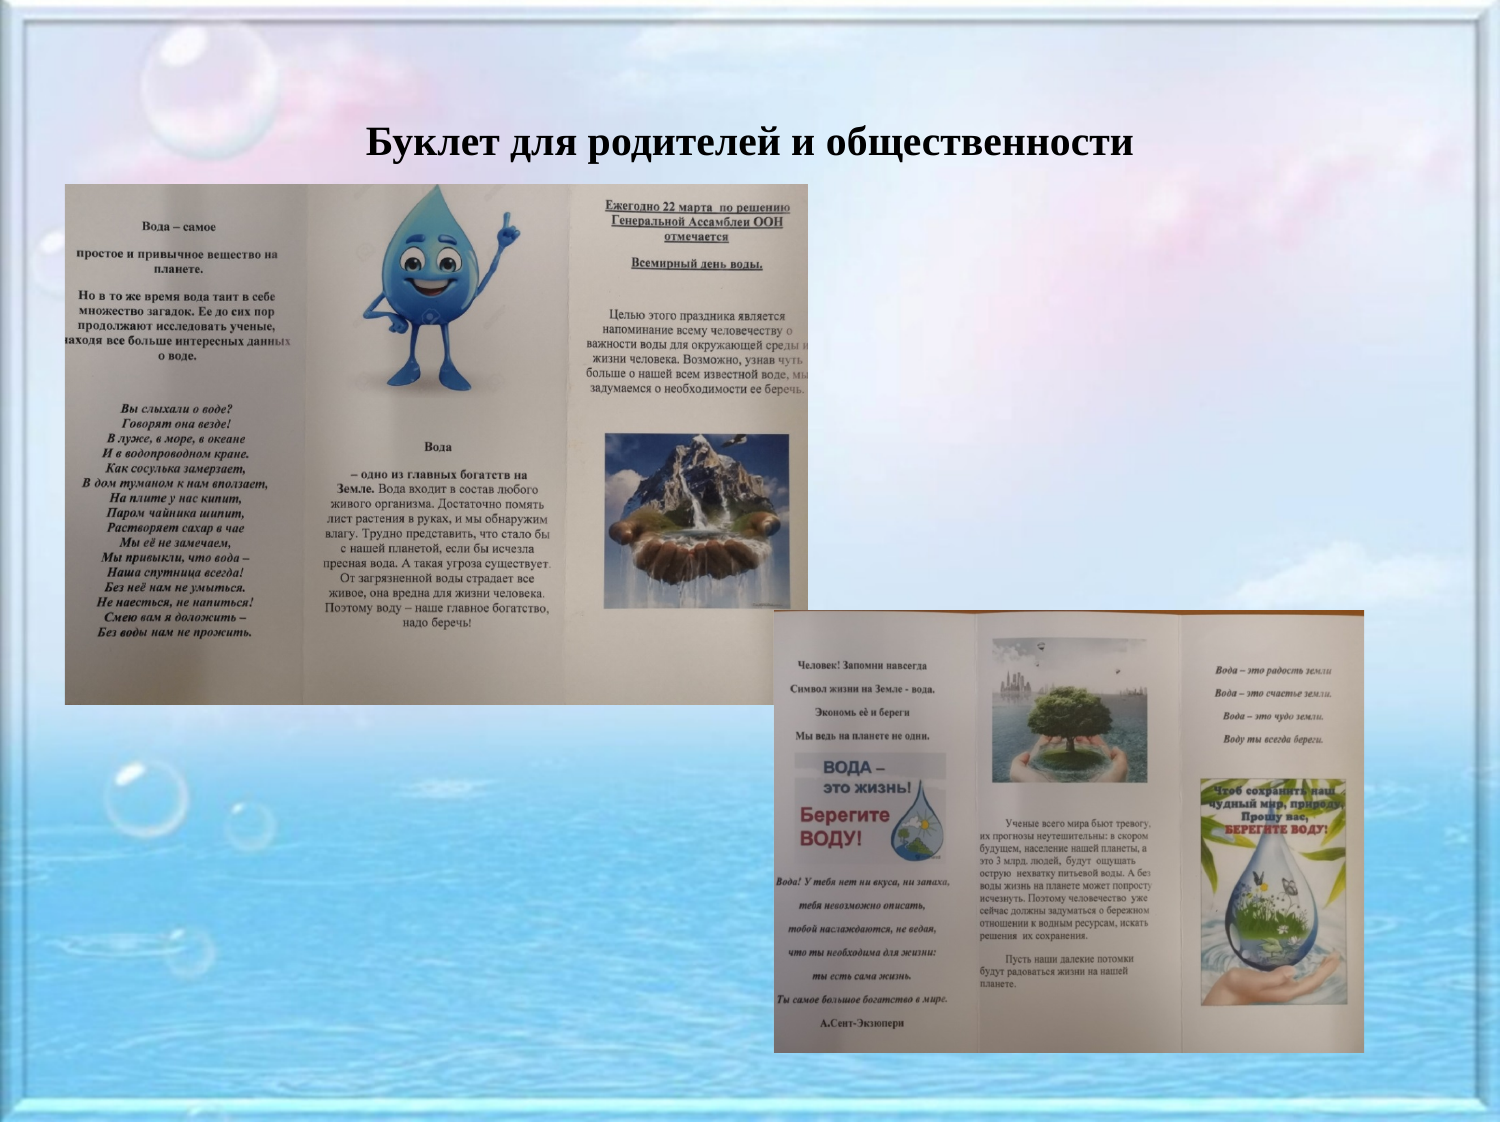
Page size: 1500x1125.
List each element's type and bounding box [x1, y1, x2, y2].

picture [0, 0, 1500, 1125]
list [64, 184, 808, 705]
